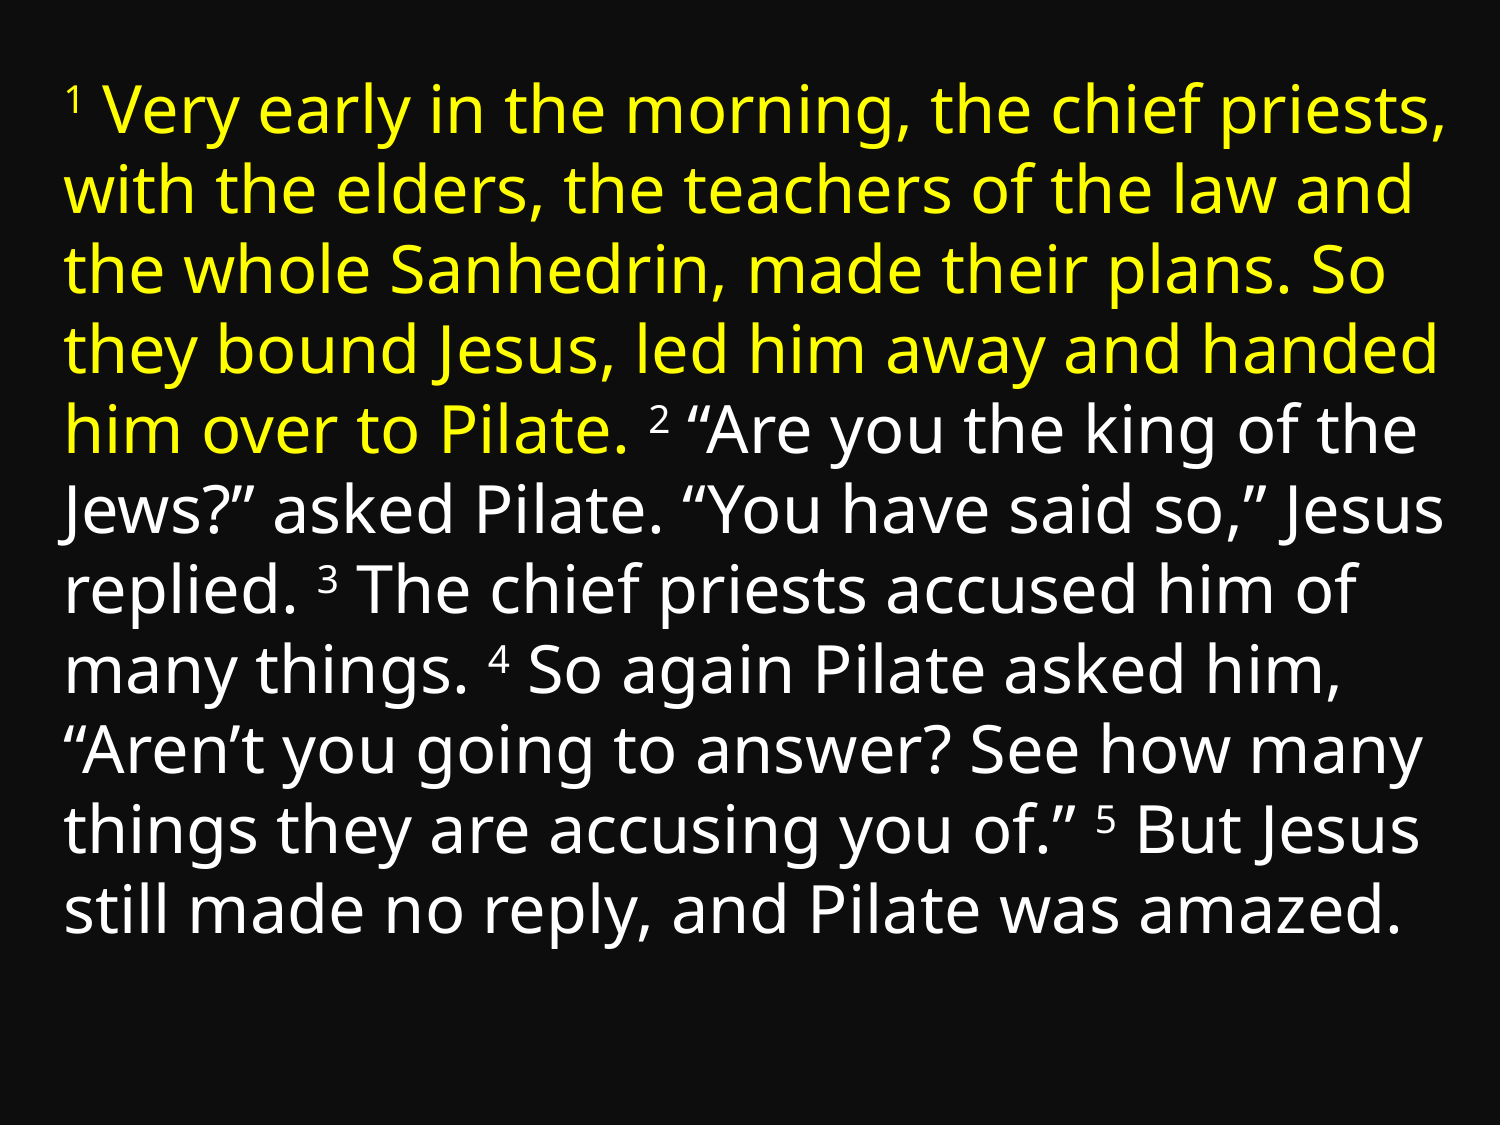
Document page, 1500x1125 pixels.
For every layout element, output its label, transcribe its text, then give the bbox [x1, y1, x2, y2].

text_box 1 Very early in the morning, the chief priests, with the elders, the teachers of the law and the whole Sanhedrin, made their plans. So they bound Jesus, led him away and handed him over to Pilate. 2 “Are you the king of the Jews?” asked Pilate. “You have said so,” Jesus replied. 3 The chief priests accused him of many things. 4 So again Pilate asked him, “Aren’t you going to answer? See how many things they are accusing you of.” 5 But Jesus still made no reply, and Pilate was amazed. [48, 59, 1500, 954]
